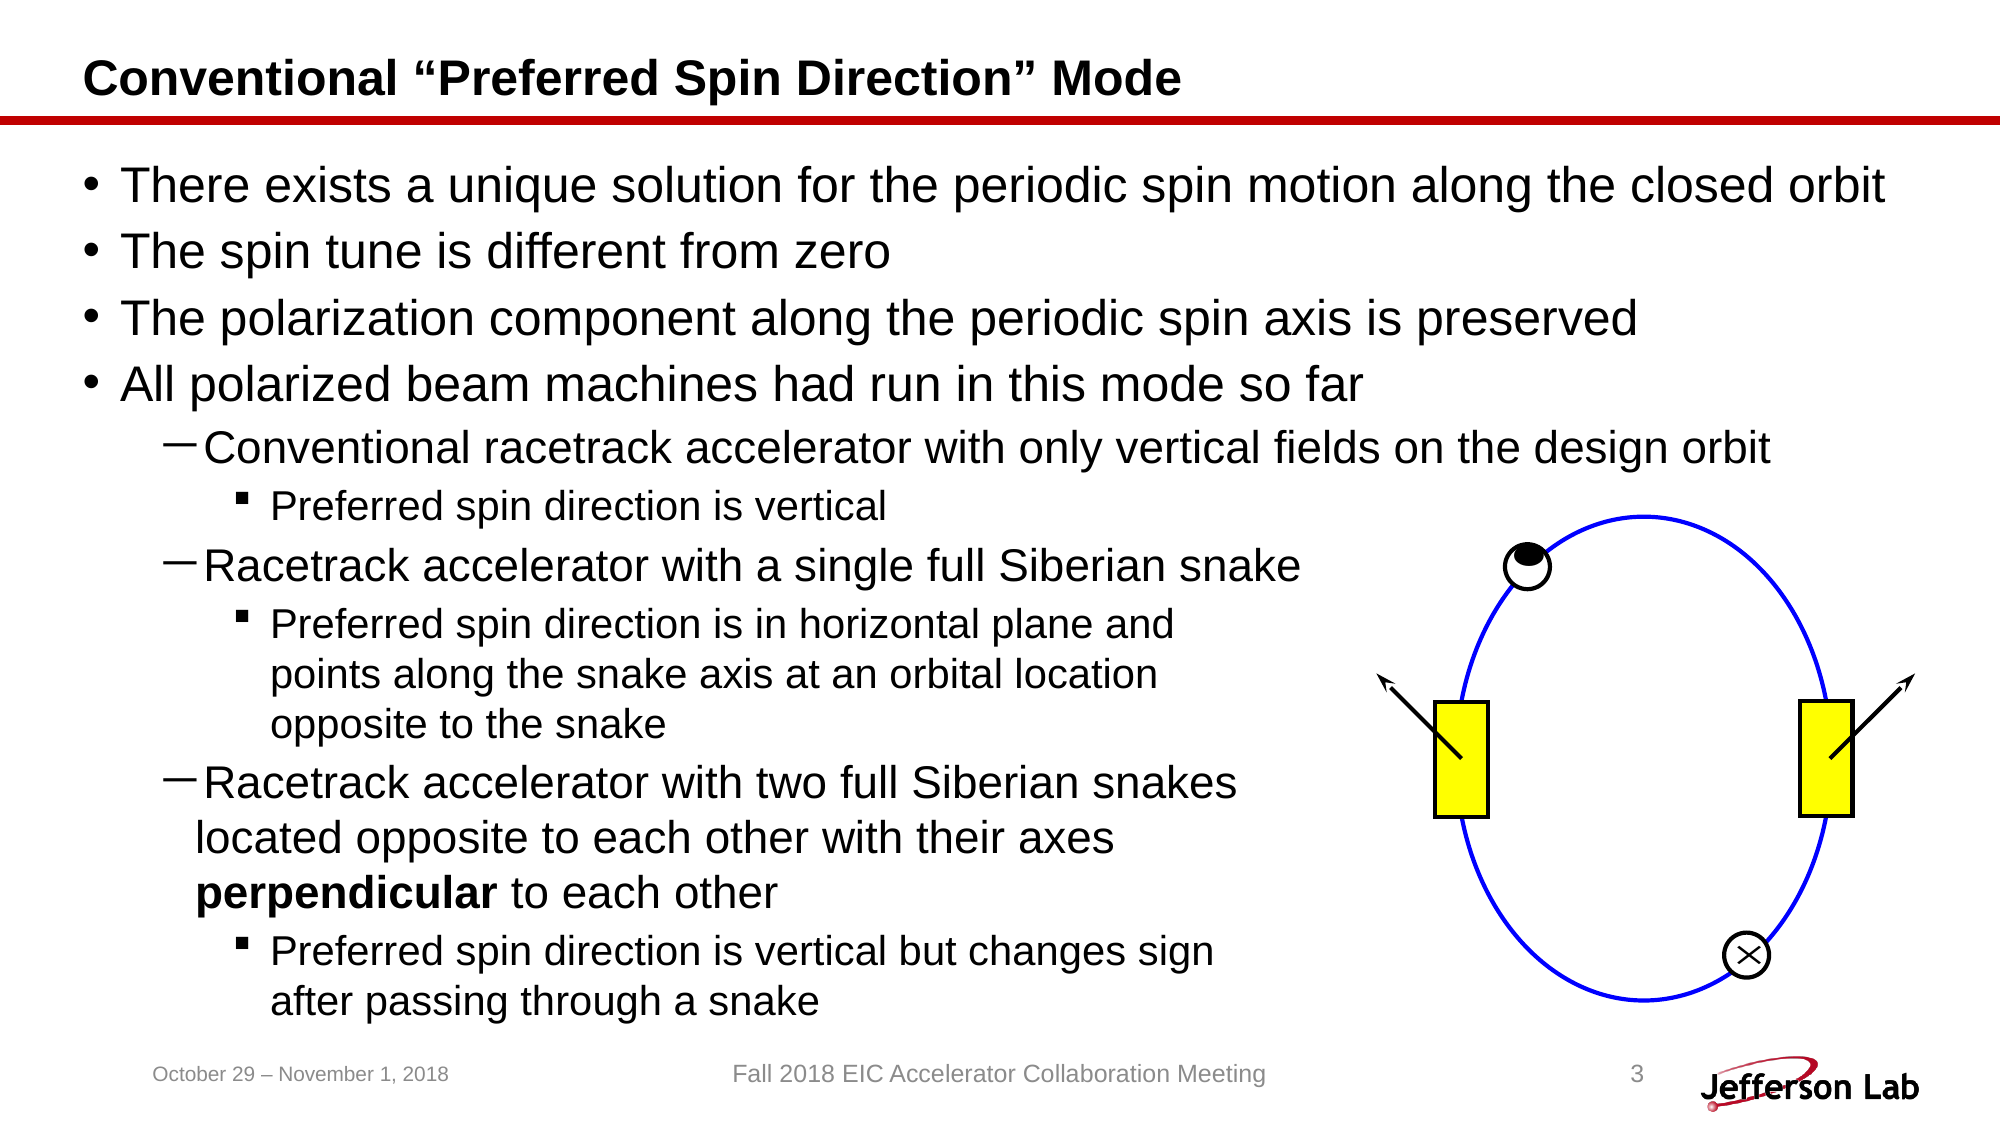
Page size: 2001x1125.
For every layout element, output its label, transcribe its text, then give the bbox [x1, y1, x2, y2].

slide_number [137, 1042, 588, 1103]
text_box [1896, 673, 1916, 693]
list There exists a unique solution for the periodic spin motion along the closed orbit The spin tune is different from zero The polarization component along the periodic spin axis is preserved All polarized beam machines had run in this mode so far Conventional racetrack accelerator with only vertical fields on the design orbit Preferred spin direction is vertical Racetrack accelerator with a single full Siberian snake Preferred spin direction is in horizontal plane and points along the snake axis at an orbital location opposite to the snake Racetrack accelerator with two full Siberian snakes located opposite to each other with their axes perpendicular to each other Preferred spin direction is vertical but changes sign after passing through a snake [67, 145, 1919, 1032]
text_box [1434, 701, 1489, 818]
text_box [1460, 515, 1828, 1002]
footer Fall 2018 EIC Accelerator Collaboration Meeting [662, 1042, 1338, 1103]
text_box [1376, 673, 1396, 693]
picture [1698, 1047, 1933, 1124]
title Conventional “Preferred Spin Direction” Mode [67, 39, 1919, 120]
text_box [1503, 543, 1551, 591]
slide_number 3 [1412, 1042, 1863, 1103]
text_box [1723, 931, 1771, 979]
text_box [1799, 700, 1853, 817]
